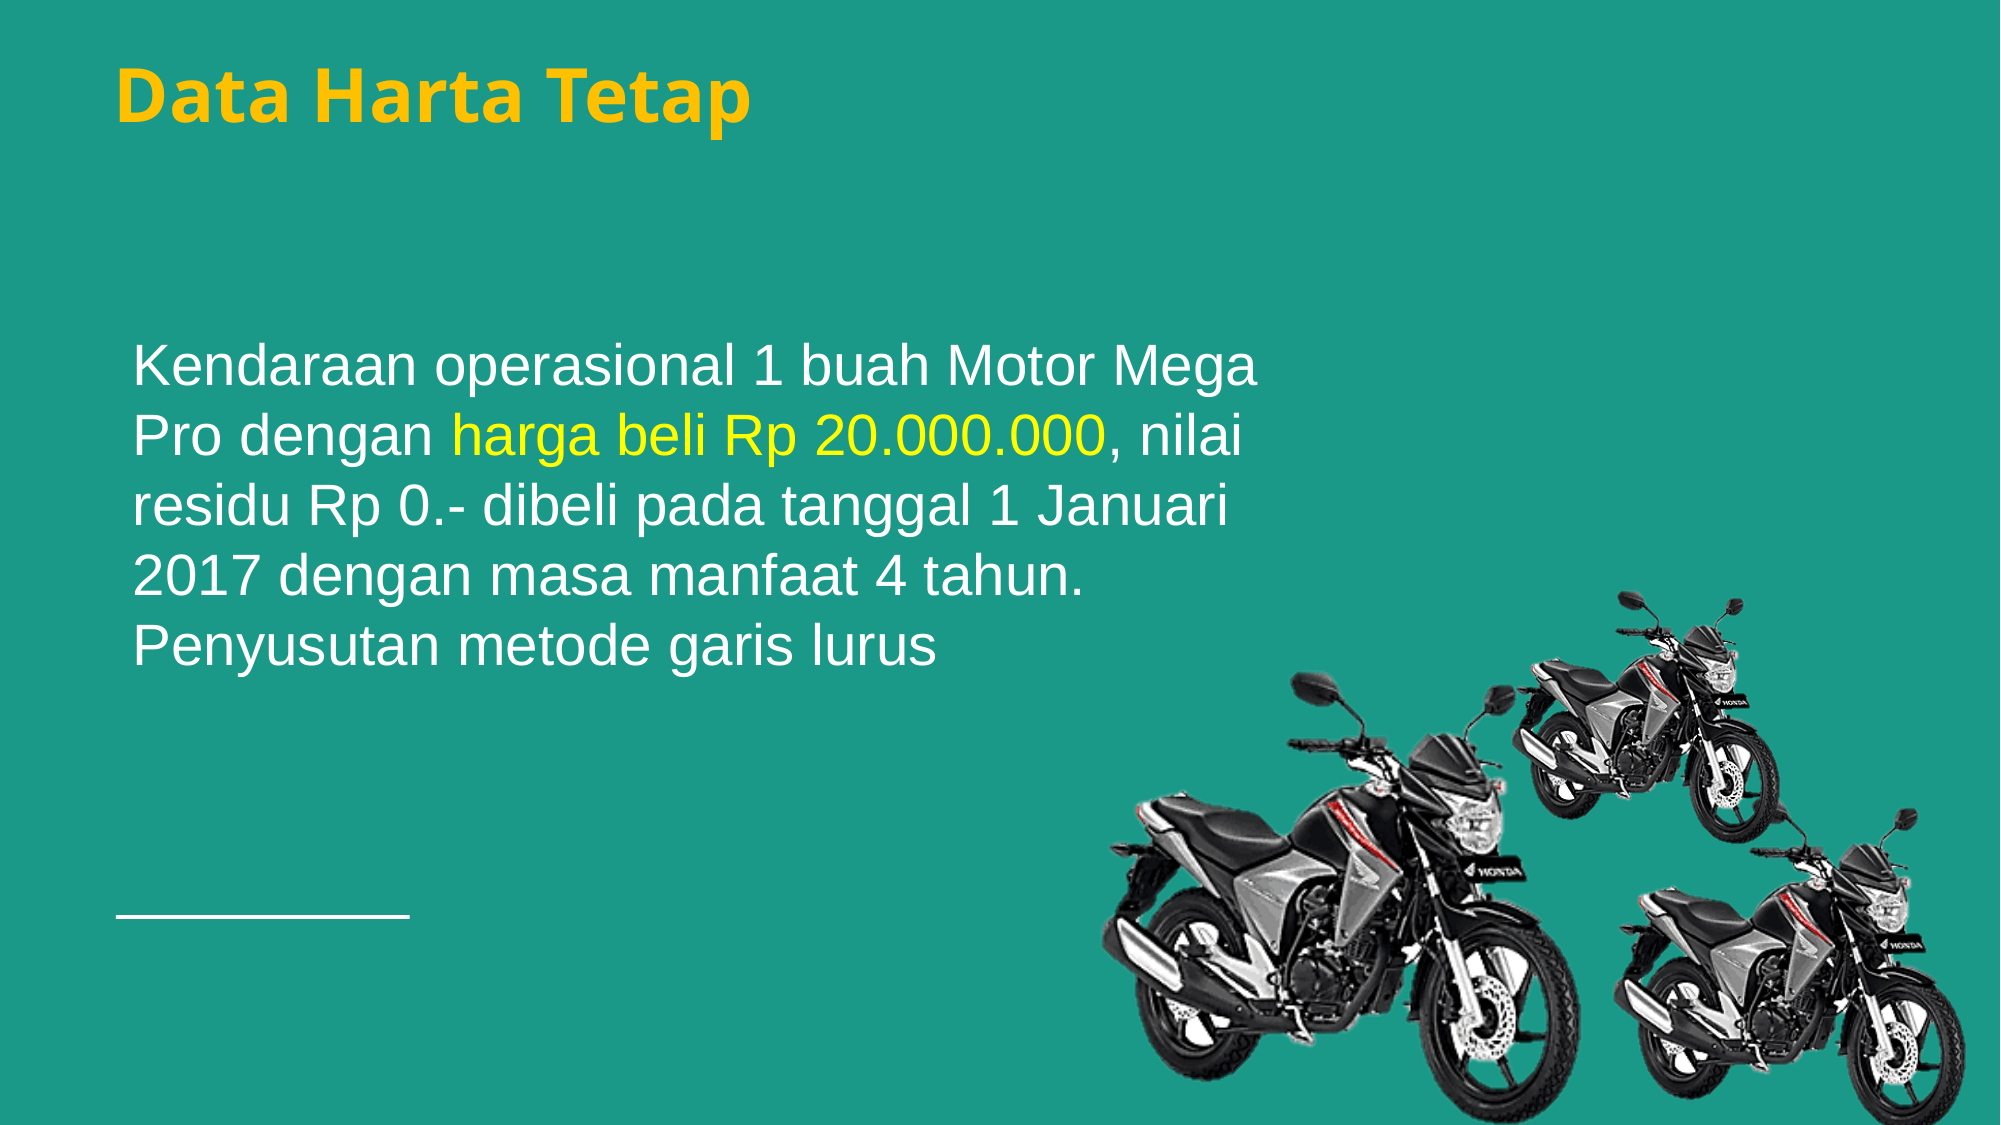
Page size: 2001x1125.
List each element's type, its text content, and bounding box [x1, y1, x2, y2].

title Data Harta Tetap [94, 27, 1776, 301]
picture [1006, 579, 2001, 1125]
text_box Kendaraan operasional 1 buah Motor Mega Pro dengan harga beli Rp 20.000.000, nilai residu Rp 0.- dibeli pada tanggal 1 Januari 2017 dengan masa manfaat 4 tahun. Penyusutan metode garis lurus [117, 320, 1333, 685]
